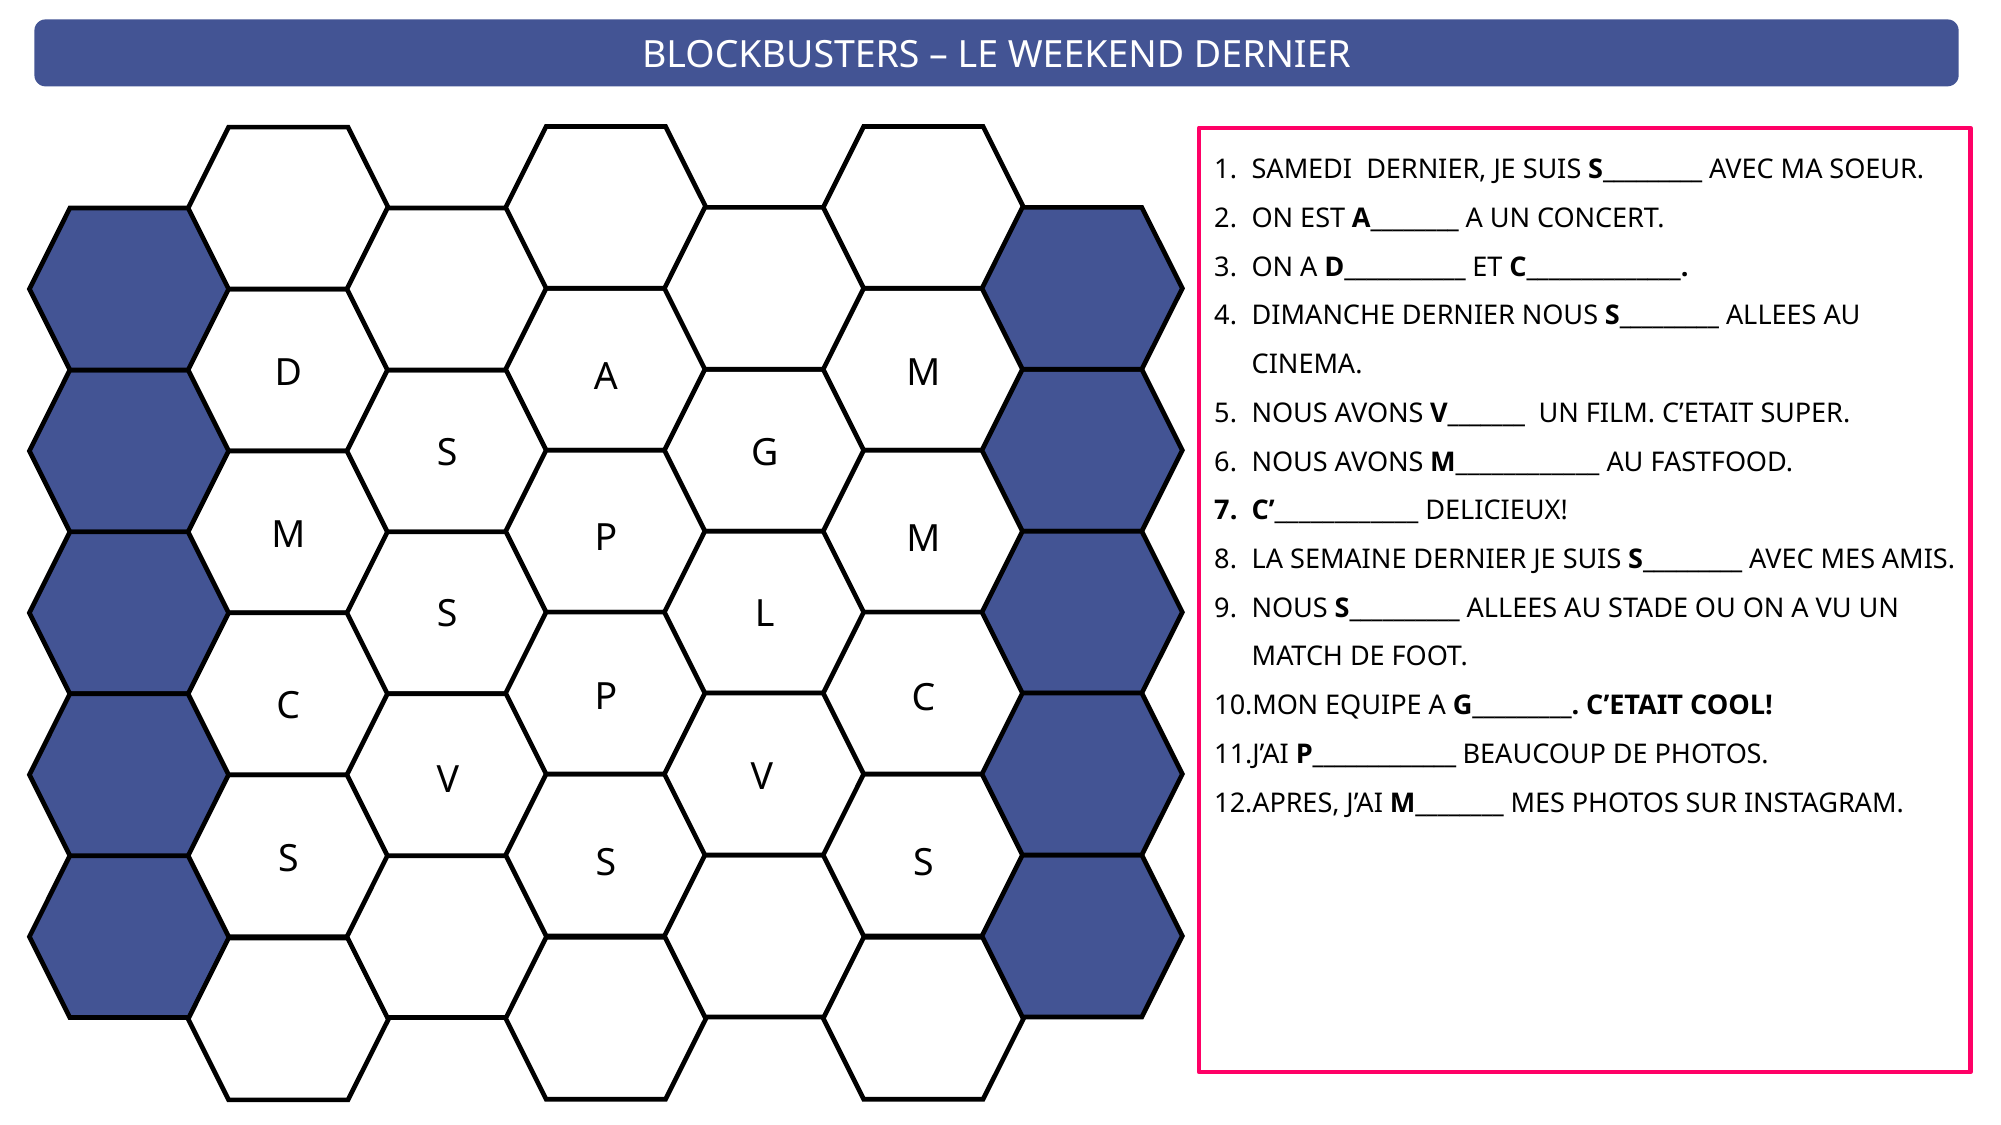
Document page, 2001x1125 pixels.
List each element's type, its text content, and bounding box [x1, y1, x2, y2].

text_box SAMEDI DERNIER, JE SUIS S_________ AVEC MA SOEUR. ON EST A________ A UN CONCERT. ON A D___________ ET C______________. DIMANCHE DERNIER NOUS S_________ ALLEES AU CINEMA. NOUS AVONS V_______ UN FILM. C’ETAIT SUPER. NOUS AVONS M____________ AU FASTFOOD. C’____________ DELICIEUX! LA SEMAINE DERNIER JE SUIS S_________ AVEC MES AMIS. NOUS S__________ ALLEES AU STADE OU ON A VU UN MATCH DE FOOT. MON EQUIPE A G_________. C’ETAIT COOL! J’AI P_____________ BEAUCOUP DE PHOTOS. APRES, J’AI M________ MES PHOTOS SUR INSTAGRAM. [1199, 127, 1971, 1072]
text_box BLOCKBUSTERS – LE WEEKEND DERNIER [34, 19, 1959, 87]
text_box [29, 126, 1183, 1100]
